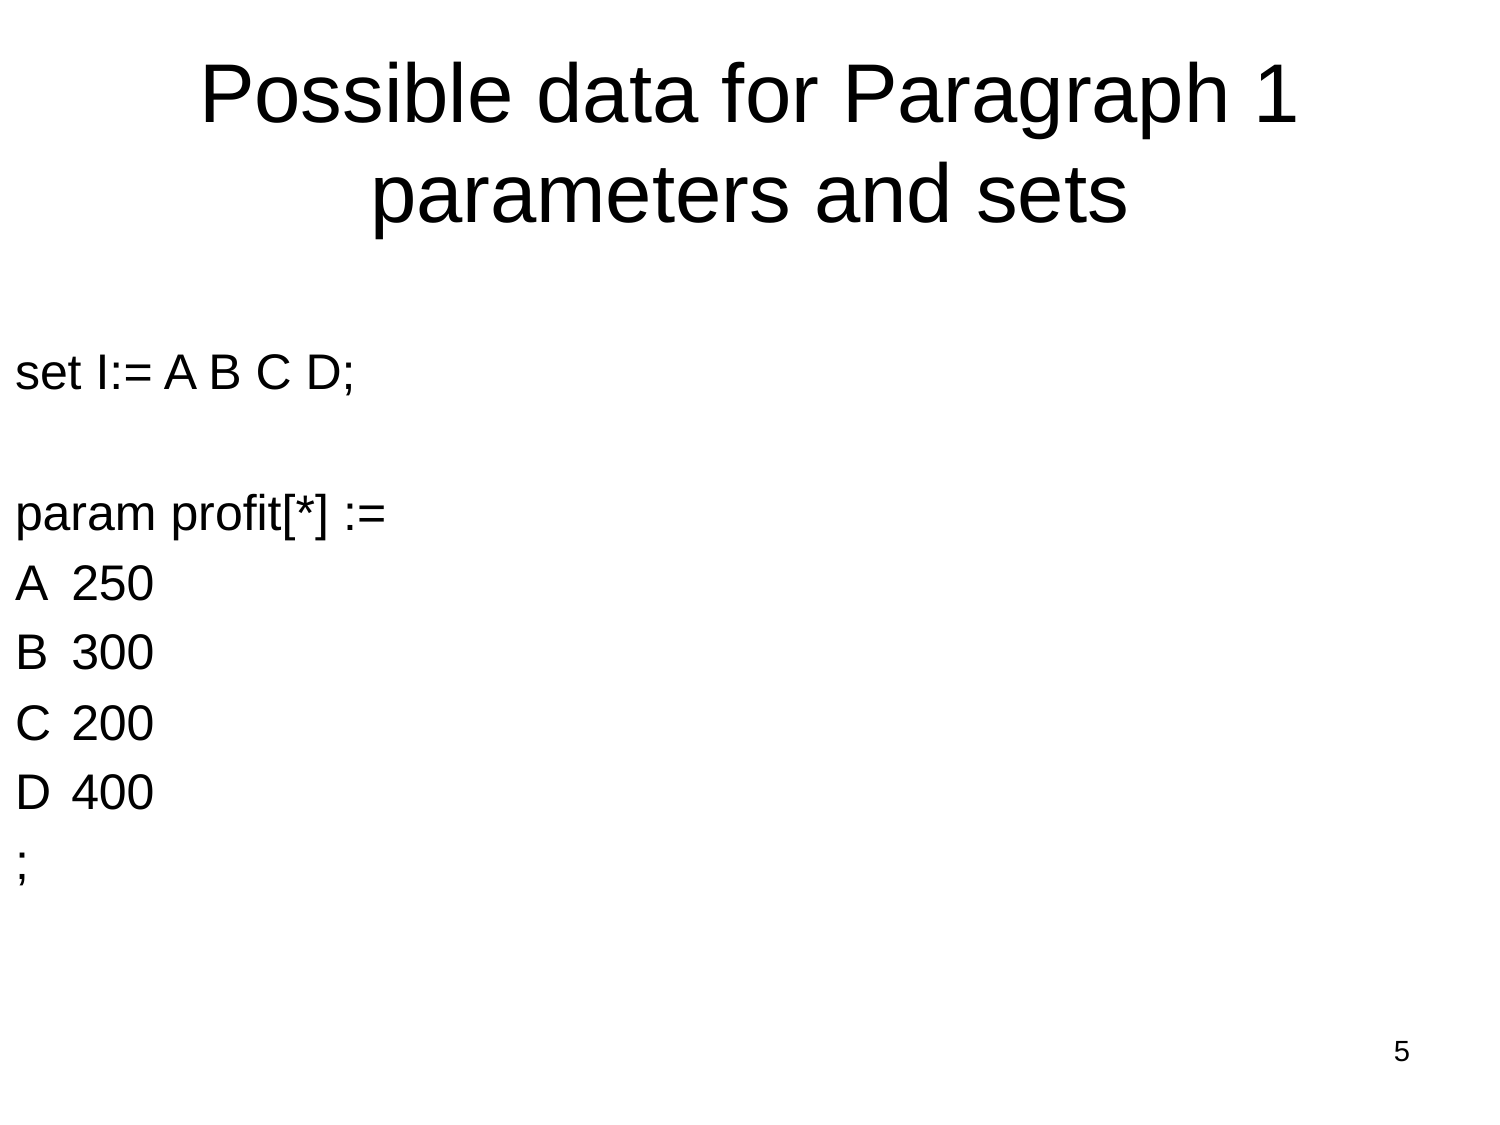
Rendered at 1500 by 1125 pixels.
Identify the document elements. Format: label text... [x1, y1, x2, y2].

title Possible data for Paragraph 1 parameters and sets [75, 45, 1425, 233]
slide_number 5 [1074, 1024, 1425, 1103]
list set I:= A B C D; param profit[*] := A 250 B 300 C 200 D 400 ; [0, 262, 1500, 1005]
